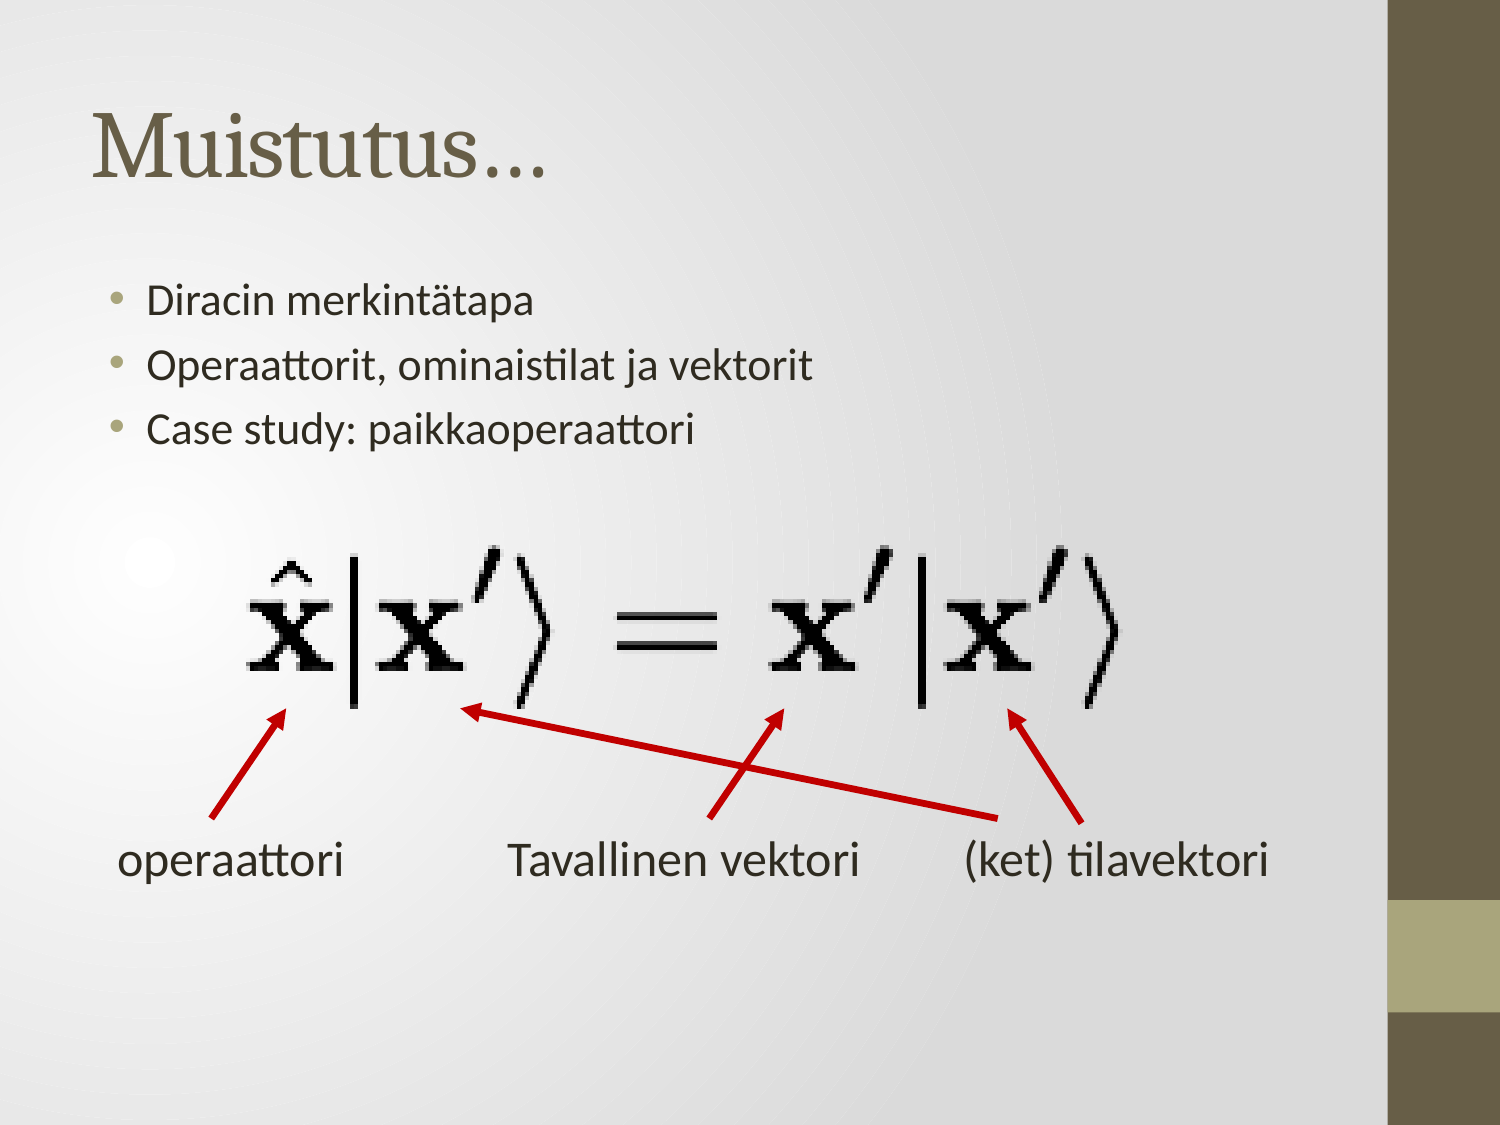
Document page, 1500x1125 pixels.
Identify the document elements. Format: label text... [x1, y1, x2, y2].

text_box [459, 707, 999, 820]
text_box (ket) tilavektori [948, 818, 1297, 894]
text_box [1006, 707, 1083, 824]
list Diracin merkintätapa Operaattorit, ominaistilat ja vektorit Case study: paikkaoperaattori [75, 262, 1325, 1050]
picture [246, 545, 1124, 709]
text_box Tavallinen vektori [492, 824, 877, 894]
text_box operaattori [102, 818, 361, 894]
title Muistutus… [75, 45, 1325, 233]
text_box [210, 707, 287, 820]
